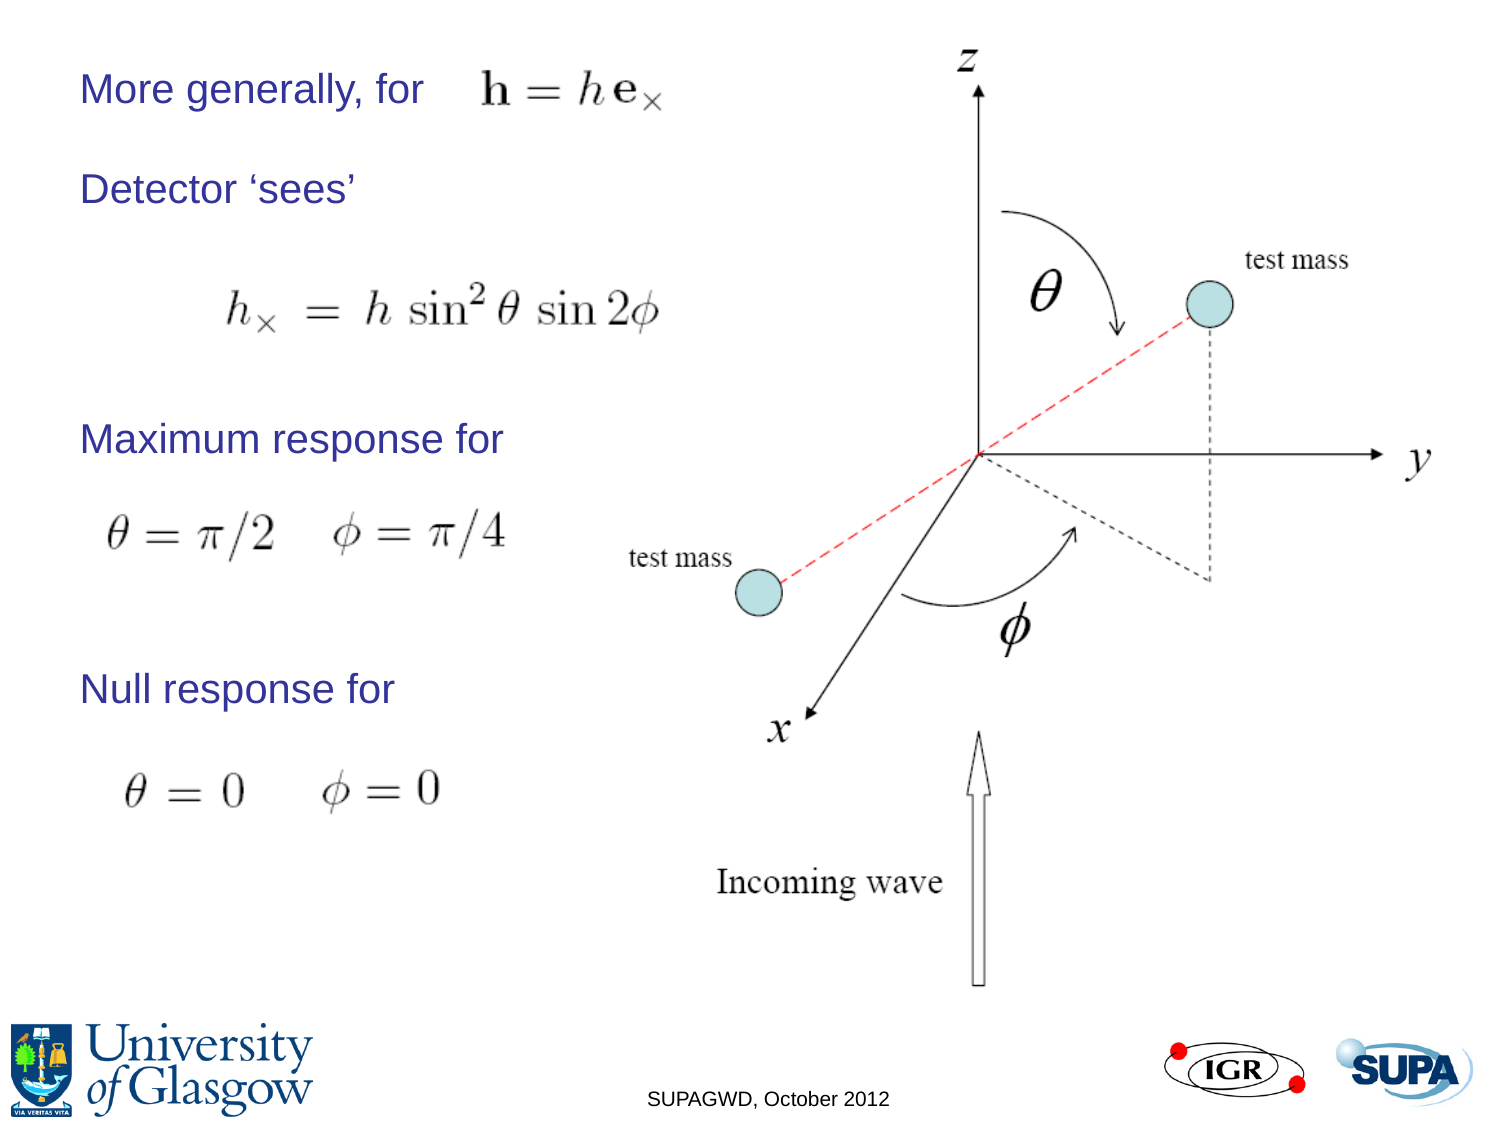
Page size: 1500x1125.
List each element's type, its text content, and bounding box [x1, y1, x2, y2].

picture [182, 42, 1444, 1022]
picture [88, 489, 291, 575]
picture [312, 746, 443, 835]
picture [319, 484, 515, 575]
text_box More generally, for Detector ‘sees’ Maximum response for Null response for [64, 54, 521, 720]
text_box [11, 1022, 1483, 1119]
picture [111, 751, 258, 833]
